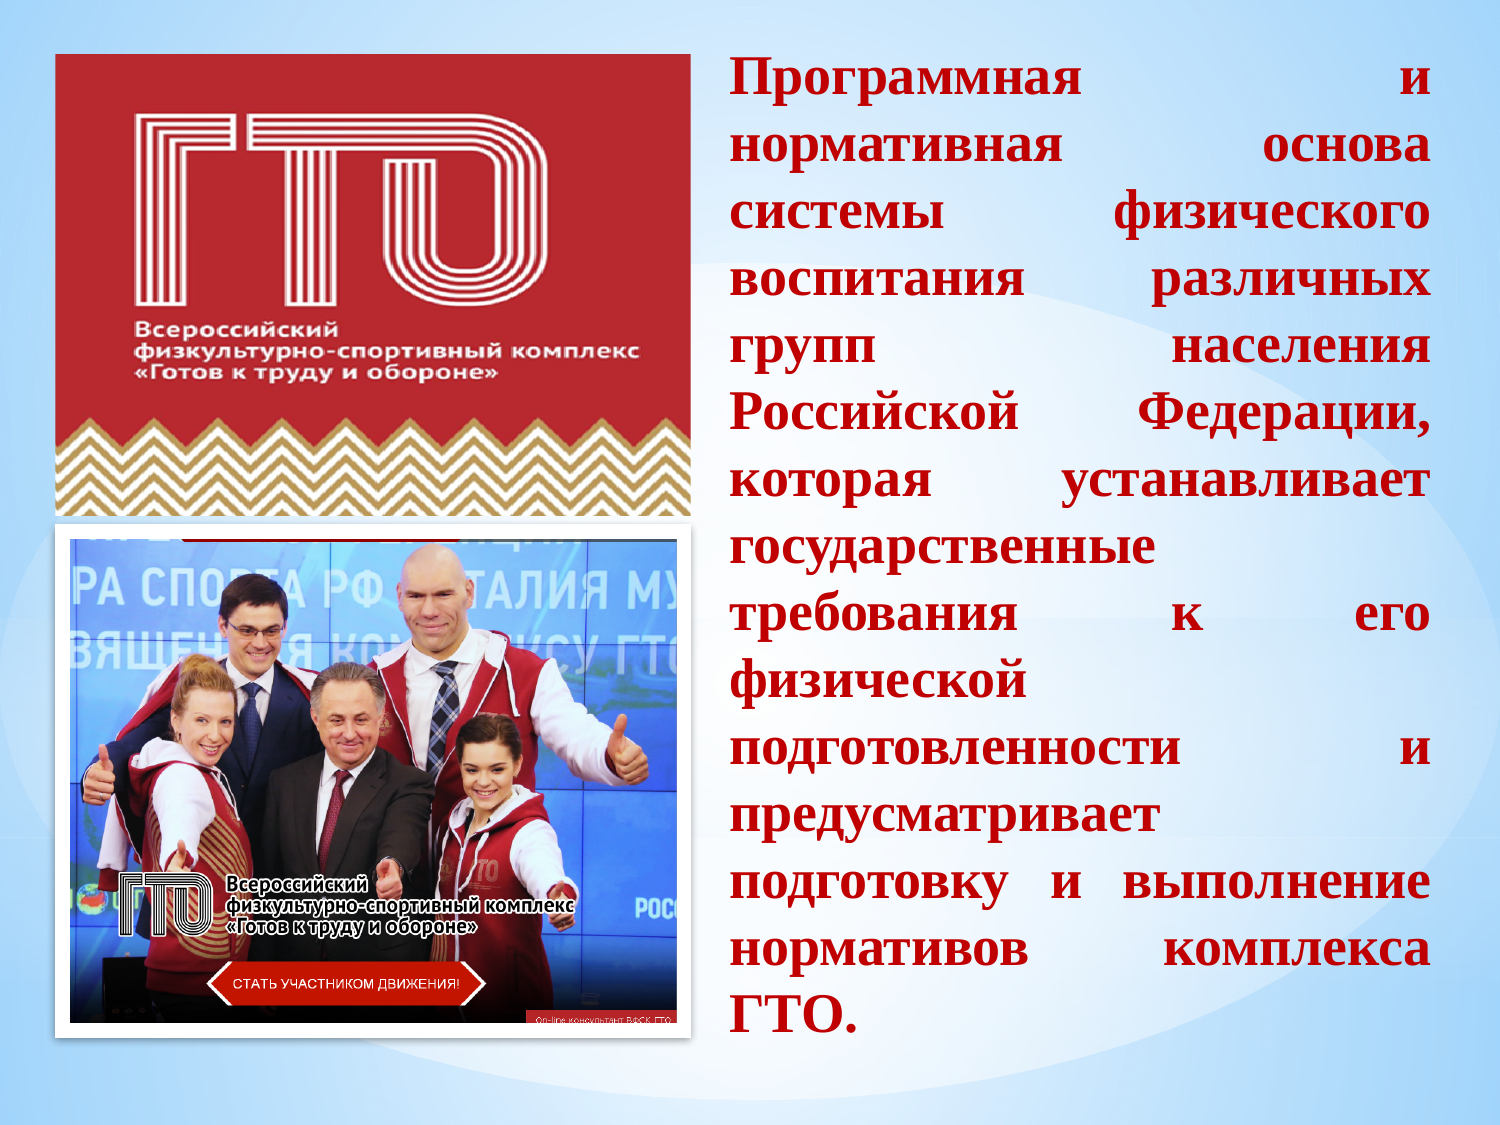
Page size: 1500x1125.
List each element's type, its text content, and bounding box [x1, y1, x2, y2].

list Программная и нормативная основа системы физического воспитания различных групп населения Российской Федерации, которая устанавливает государственные требования к его физической подготовленности и предусматривает подготовку и выполнение нормативов комплекса ГТО. [714, 30, 1447, 1059]
picture [69, 538, 677, 1024]
picture [55, 54, 691, 516]
